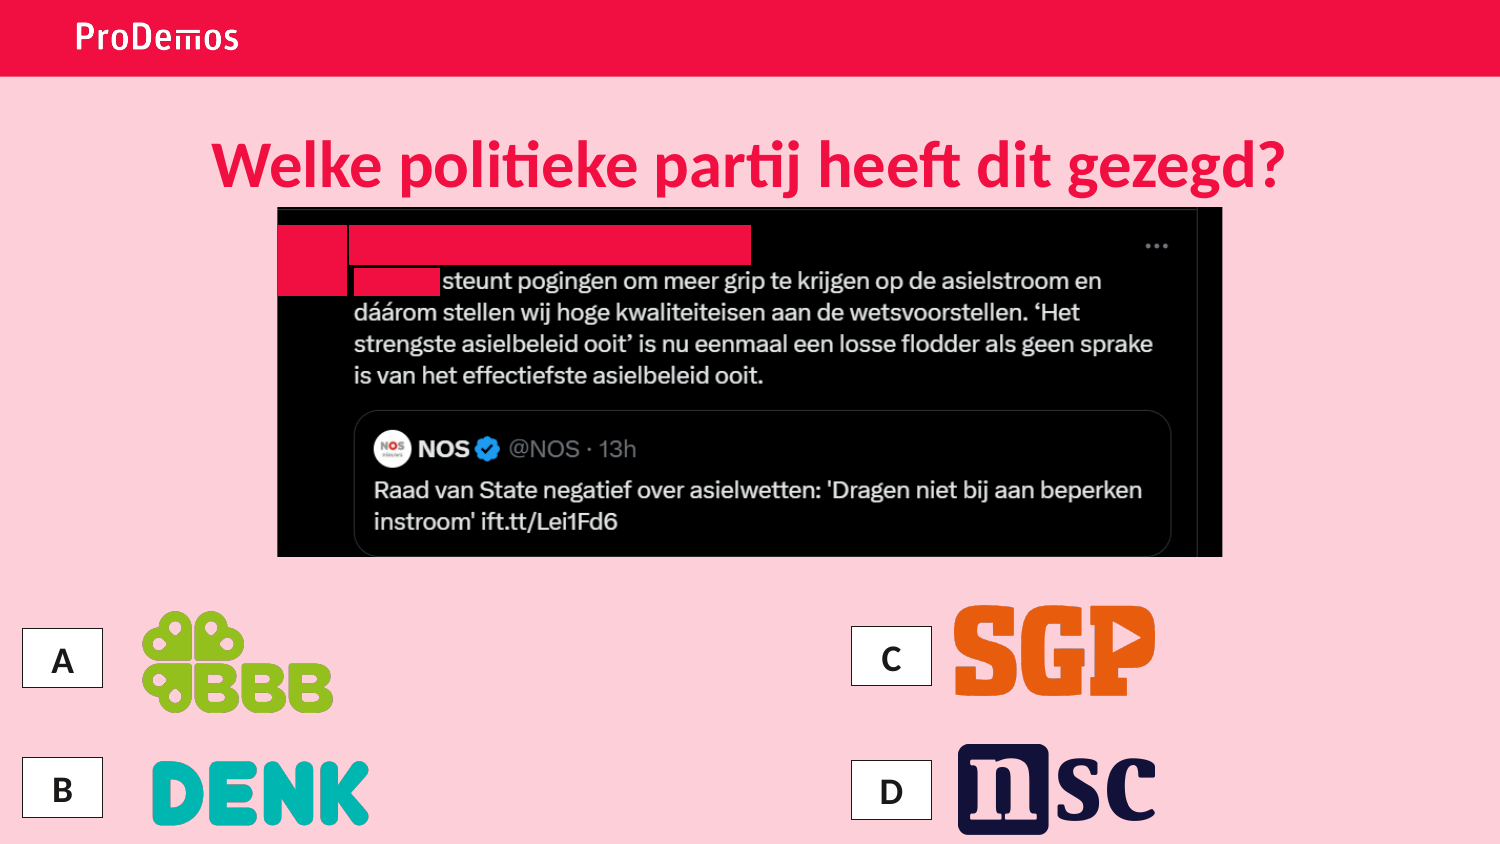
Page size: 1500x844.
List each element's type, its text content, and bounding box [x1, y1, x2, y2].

picture [277, 207, 1223, 557]
text_box A [22, 628, 103, 688]
text_box C [851, 626, 932, 686]
picture [958, 744, 1155, 835]
text_box B [22, 757, 103, 818]
picture [137, 606, 338, 718]
text_box D [851, 760, 932, 820]
picture [141, 753, 380, 834]
text_box Welke politieke partij heeft dit gezegd? [164, 118, 1336, 266]
picture [43, 5, 267, 81]
picture [954, 605, 1155, 696]
